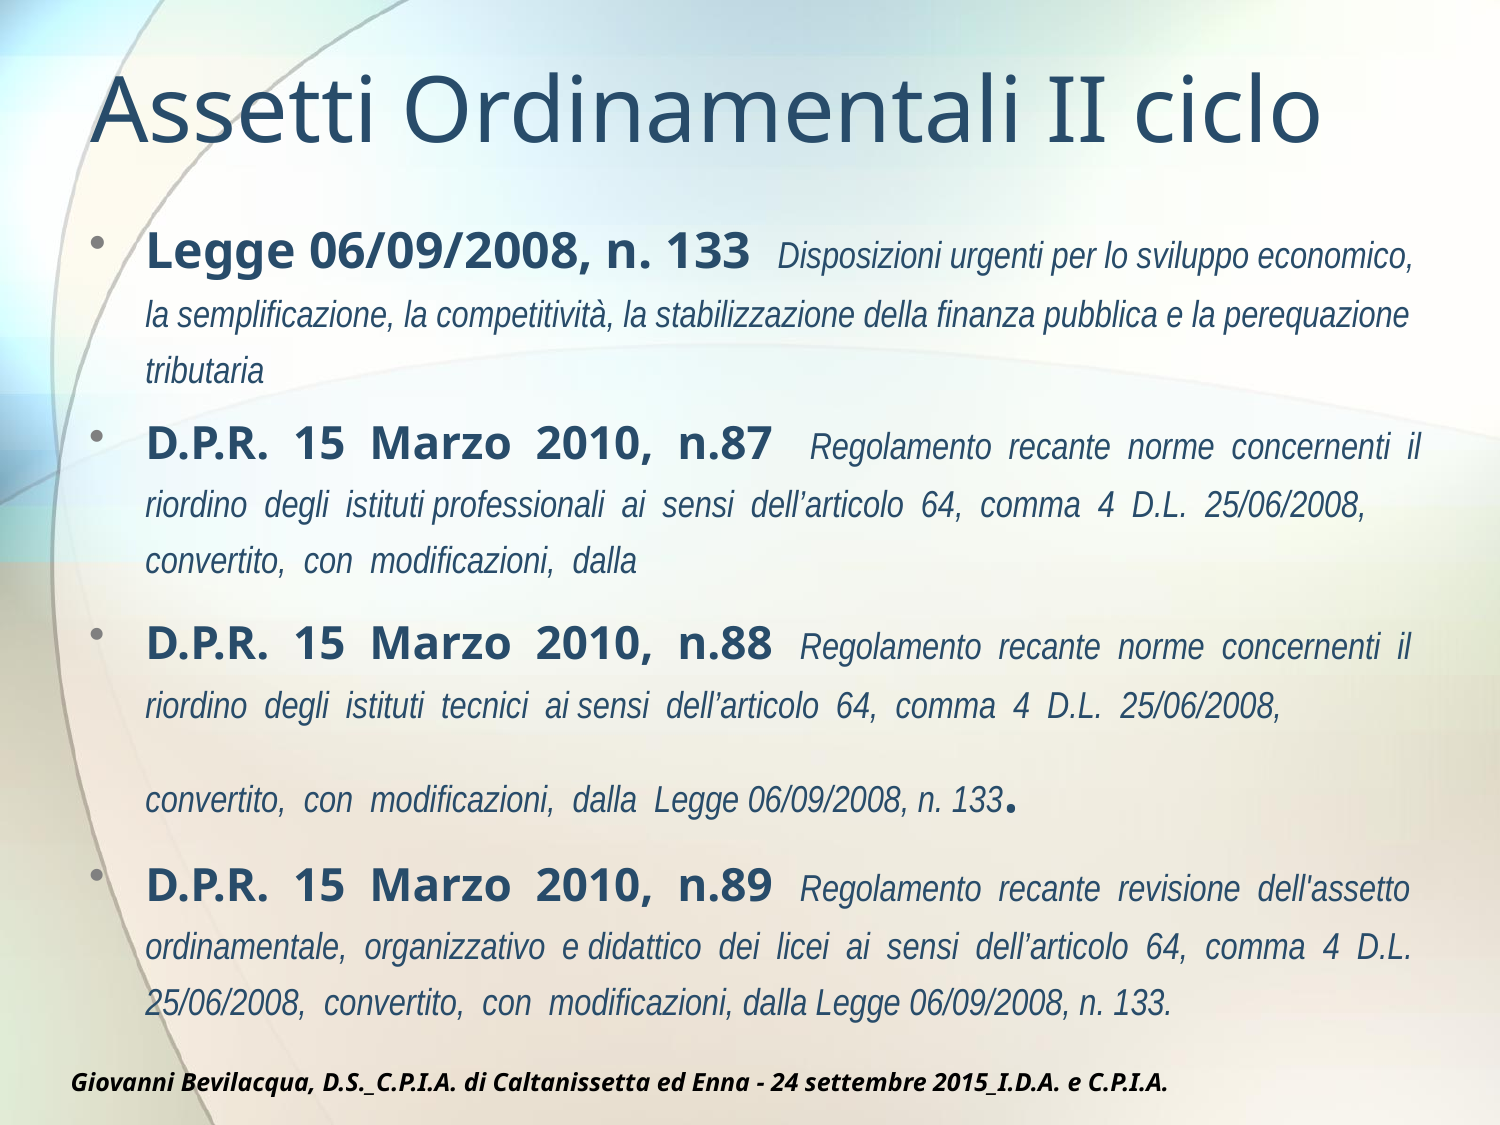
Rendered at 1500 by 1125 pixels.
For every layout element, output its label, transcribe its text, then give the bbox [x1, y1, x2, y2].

title Assetti Ordinamentali II ciclo [75, 30, 1400, 181]
footer Giovanni Bevilacqua, D.S._C.P.I.A. di Caltanissetta ed Enna - 24 settembre 2015_I.D.A. e C.P.I.A. [3, 1058, 1245, 1106]
list Legge 06/09/2008, n. 133 Disposizioni urgenti per lo sviluppo economico, la semplificazione, la competitività, la stabilizzazione della finanza pubblica e la perequazione tributaria D.P.R. 15 Marzo 2010, n.87 Regolamento recante norme concernenti il riordino degli istituti professionali ai sensi dell’articolo 64, comma 4 D.L. 25/06/2008, convertito, con modificazioni, dalla D.P.R. 15 Marzo 2010, n.88 Regolamento recante norme concernenti il riordino degli istituti tecnici ai sensi dell’articolo 64, comma 4 D.L. 25/06/2008, convertito, con modificazioni, dalla Legge 06/09/2008, n. 133. D.P.R. 15 Marzo 2010, n.89 Regolamento recante revisione dell'assetto ordinamentale, organizzativo e didattico dei licei ai sensi dell’articolo 64, comma 4 D.L. 25/06/2008, convertito, con modificazioni, dalla Legge 06/09/2008, n. 133. [74, 196, 1447, 1024]
picture [0, 0, 1500, 1125]
